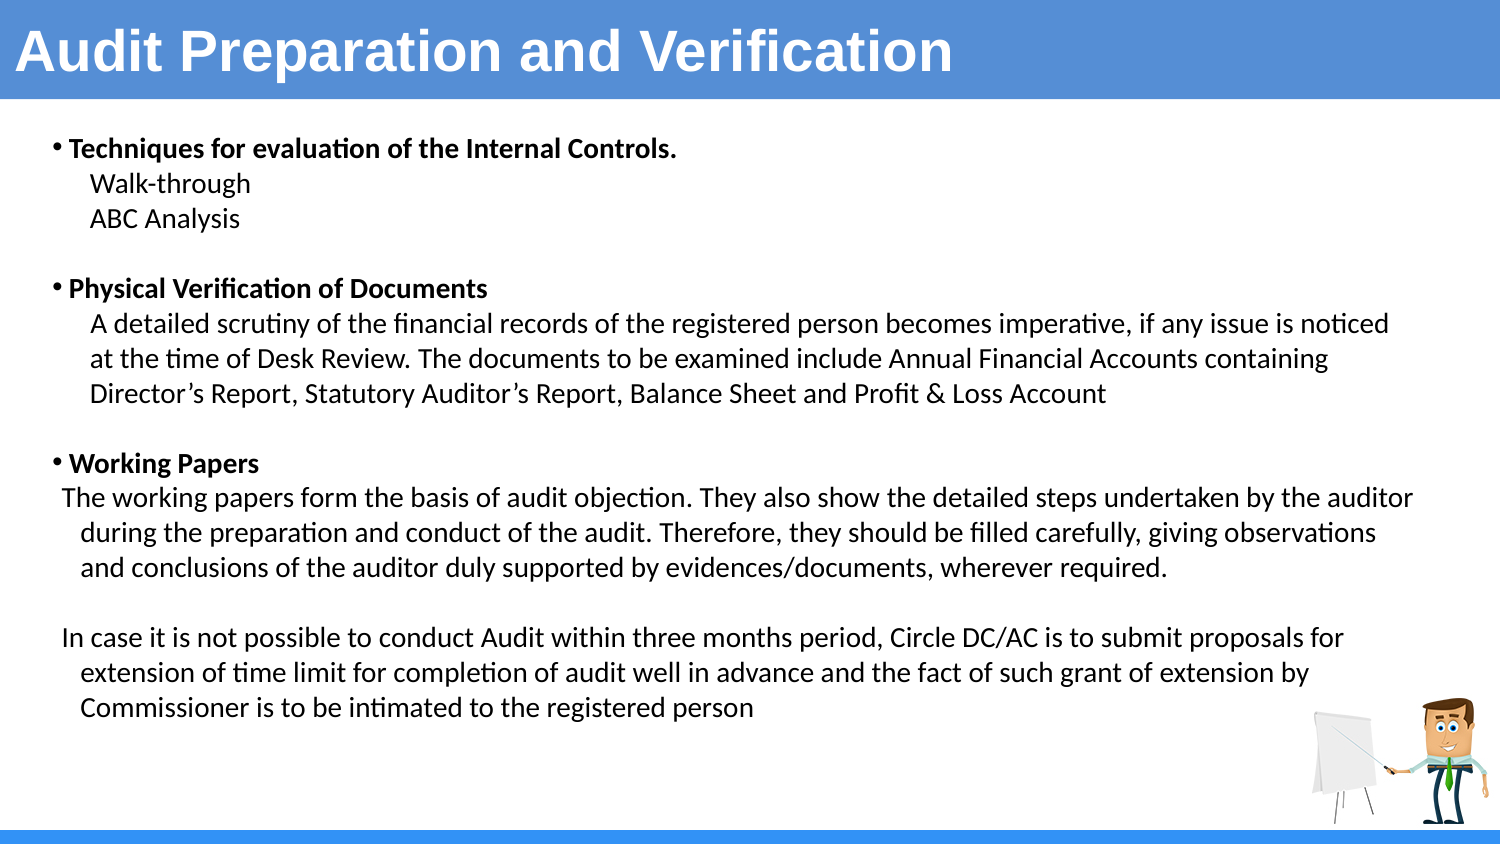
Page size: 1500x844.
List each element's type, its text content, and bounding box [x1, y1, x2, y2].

list Audit Preparation and Verification [0, 0, 1500, 100]
picture [0, 100, 1500, 844]
text_box Techniques for evaluation of the Internal Controls. Walk-through ABC Analysis Physical Verification of Documents A detailed scrutiny of the financial records of the registered person becomes imperative, if any issue is noticed at the time of Desk Review. The documents to be examined include Annual Financial Accounts containing Director’s Report, Statutory Auditor’s Report, Balance Sheet and Profit & Loss Account Working Papers The working papers form the basis of audit objection. They also show the detailed steps undertaken by the auditor during the preparation and conduct of the audit. Therefore, they should be filled carefully, giving observations and conclusions of the auditor duly supported by evidences/documents, wherever required. In case it is not possible to conduct Audit within three months period, Circle DC/AC is to submit proposals for extension of time limit for completion of audit well in advance and the fact of such grant of extension by Commissioner is to be intimated to the registered person [37, 121, 1438, 766]
